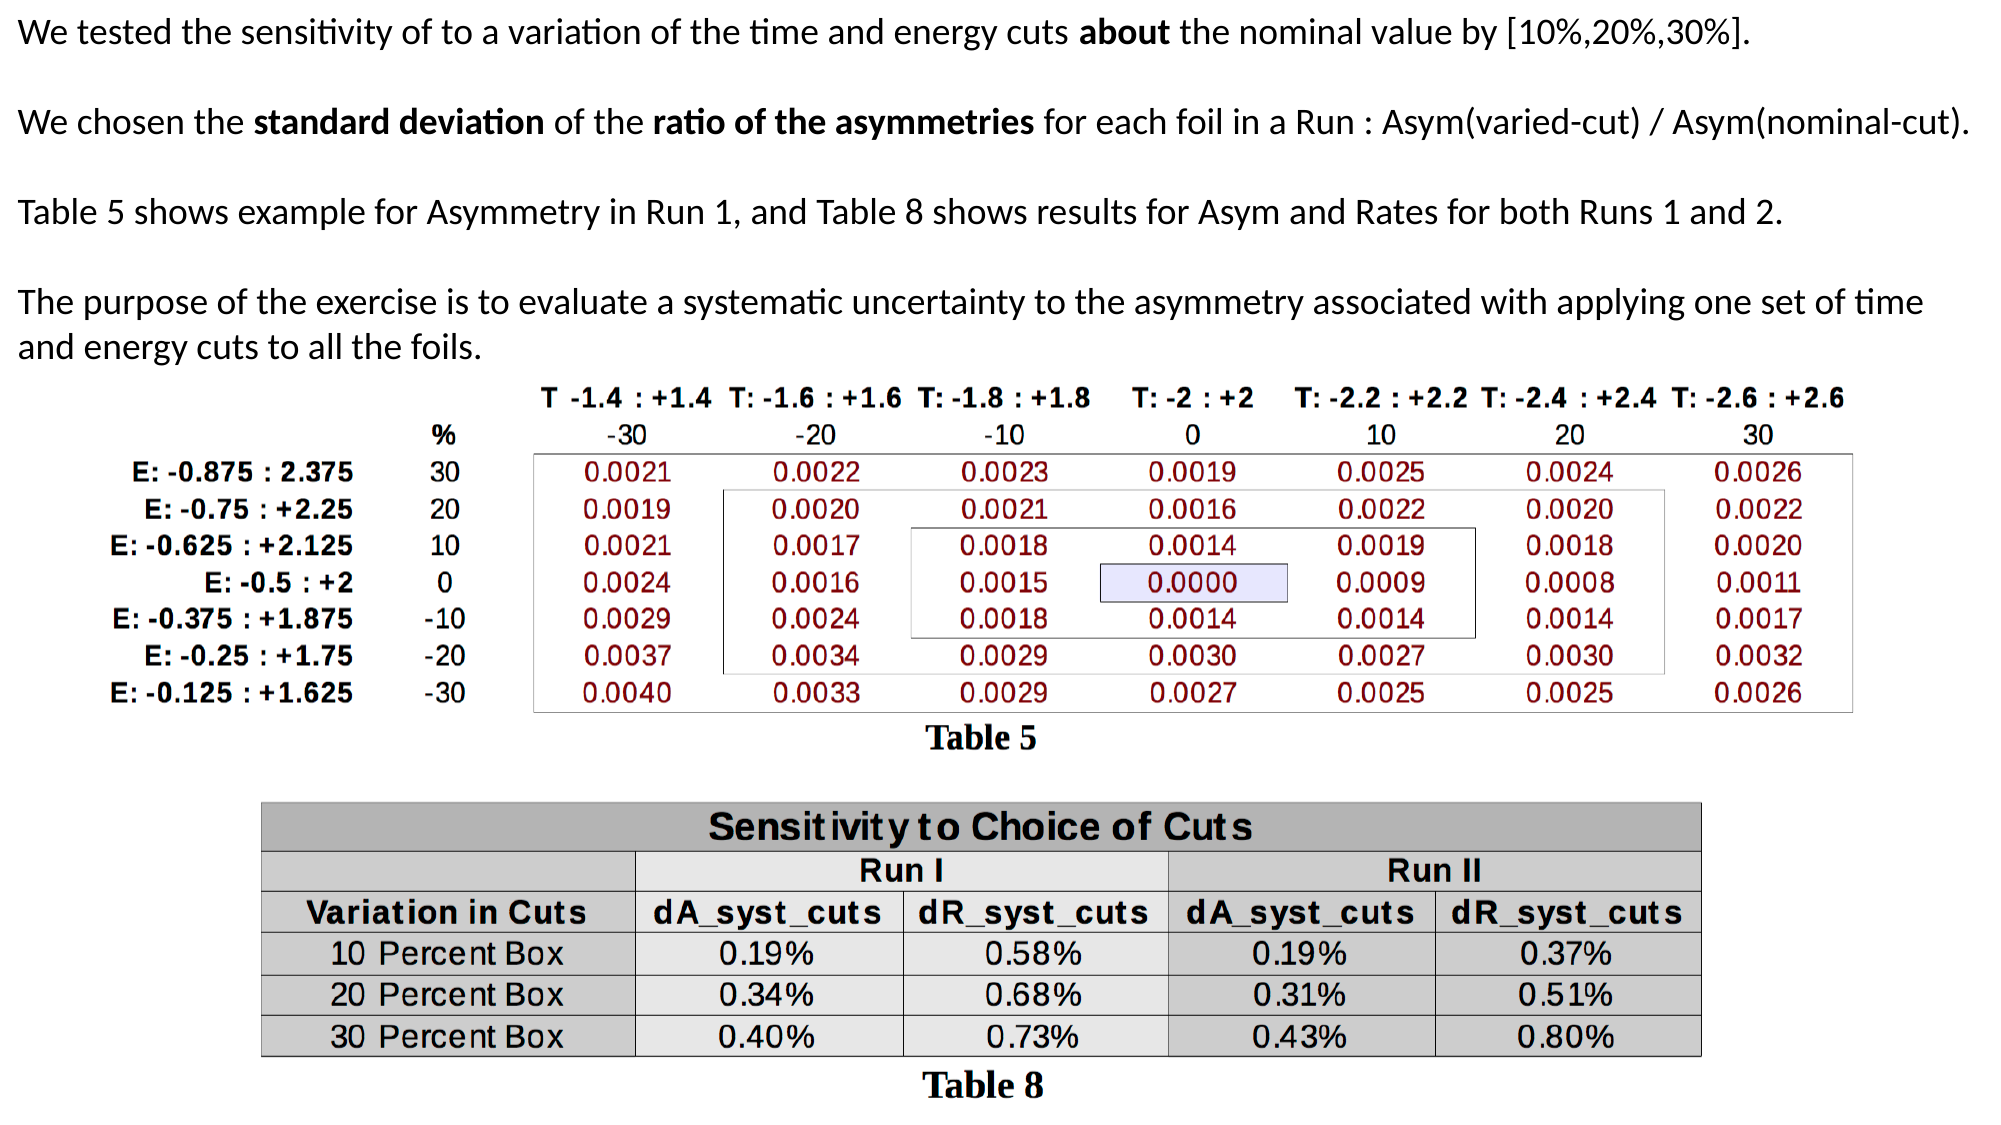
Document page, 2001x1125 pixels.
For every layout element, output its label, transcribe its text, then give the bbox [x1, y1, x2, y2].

picture [97, 374, 1892, 1125]
text_box We tested the sensitivity of to a variation of the time and energy cuts about the nominal value by [10%,20%,30%]. We chosen the standard deviation of the ratio of the asymmetries for each foil in a Run : Asym(varied-cut) / Asym(nominal-cut). Table 5 shows example for Asymmetry in Run 1, and Table 8 shows results for Asym and Rates for both Runs 1 and 2. The purpose of the exercise is to evaluate a systematic uncertainty to the asymmetry associated with applying one set of time and energy cuts to all the foils. [2, 0, 2000, 375]
